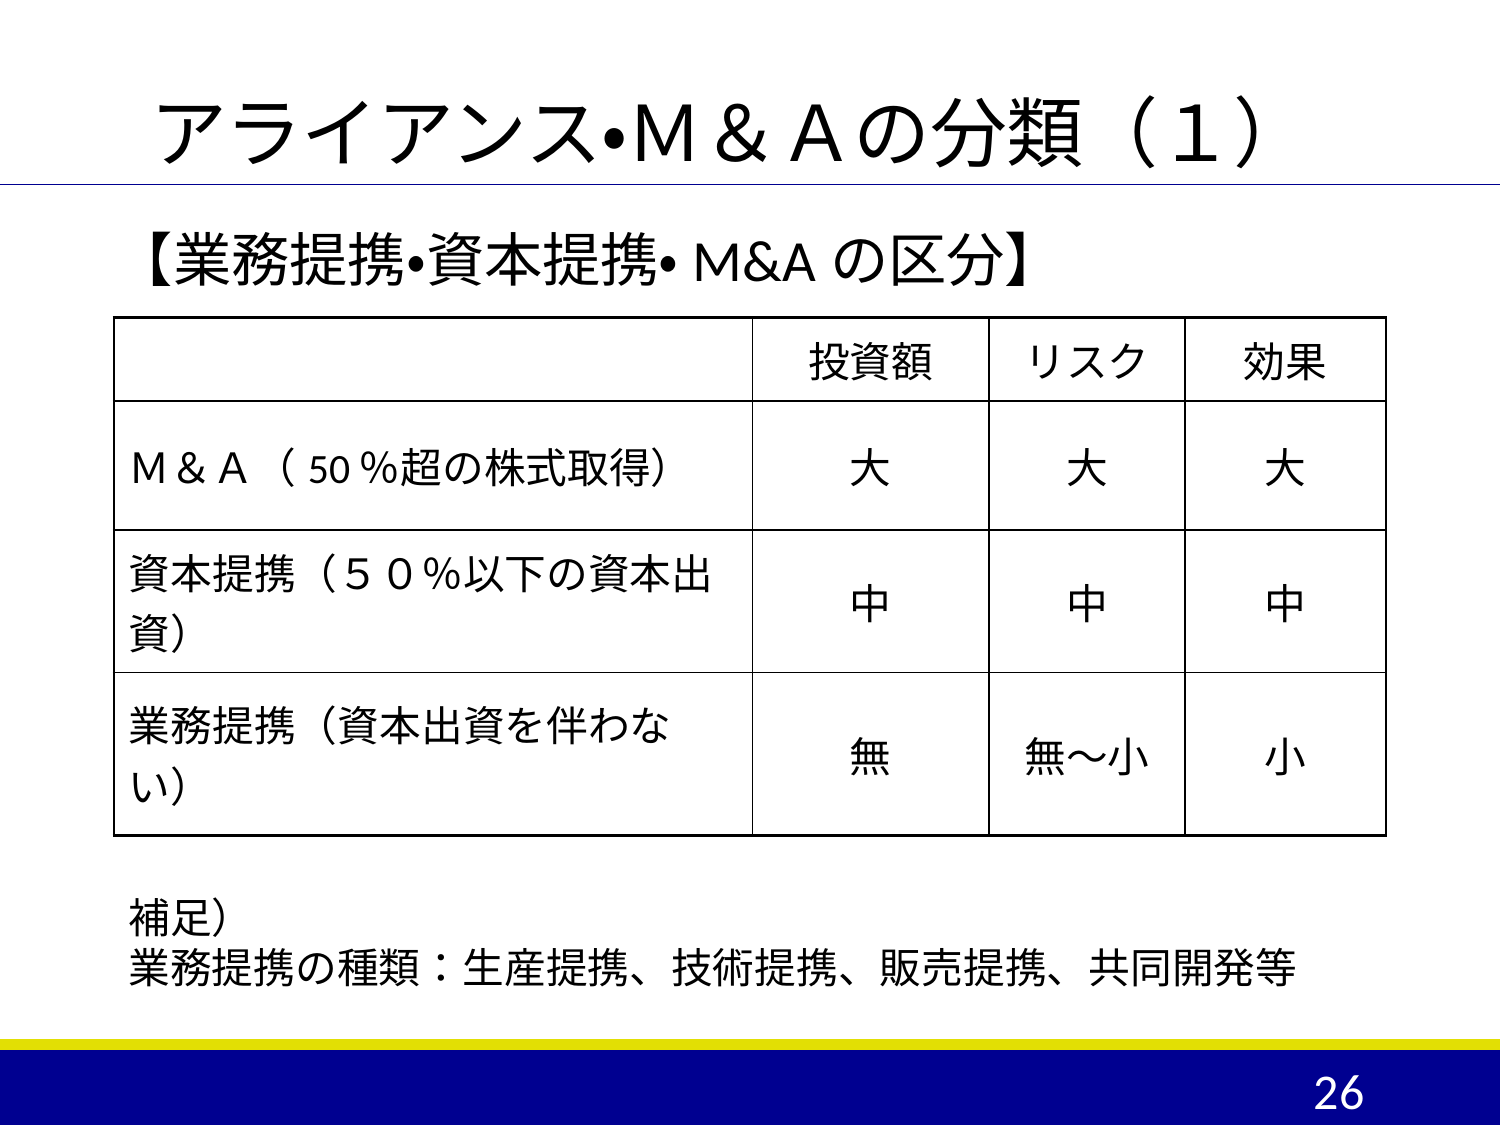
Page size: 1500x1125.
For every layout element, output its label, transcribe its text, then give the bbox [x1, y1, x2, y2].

table_cell 大 [753, 402, 988, 529]
text_box 【業務提携・資本提携・M&Aの区分】 [100, 215, 1117, 301]
title アライアンス・Ｍ＆Ａの分類（１） [135, 47, 1373, 185]
table_cell 無～小 [990, 673, 1184, 834]
table_cell 大 [990, 402, 1184, 529]
table_cell 中 [753, 531, 988, 672]
table_header 投資額 [753, 319, 988, 400]
table_header [115, 319, 752, 400]
table_cell 小 [1186, 673, 1385, 834]
slide_number 26 [1218, 1059, 1380, 1120]
text_box 補足） 業務提携の種類：生産提携、技術提携、販売提携、共同開発等 [113, 884, 1400, 999]
table_cell 大 [1186, 402, 1385, 529]
table_header リスク [990, 319, 1184, 400]
table_cell 業務提携（資本出資を伴わない） [115, 673, 752, 834]
table_cell 中 [990, 531, 1184, 672]
table_header 効果 [1186, 319, 1385, 400]
table_cell 無 [753, 673, 988, 834]
table_cell 資本提携（５０％以下の資本出資） [115, 531, 752, 672]
table_cell 中 [1186, 531, 1385, 672]
table_cell Ｍ＆Ａ（50％超の株式取得） [115, 402, 752, 529]
